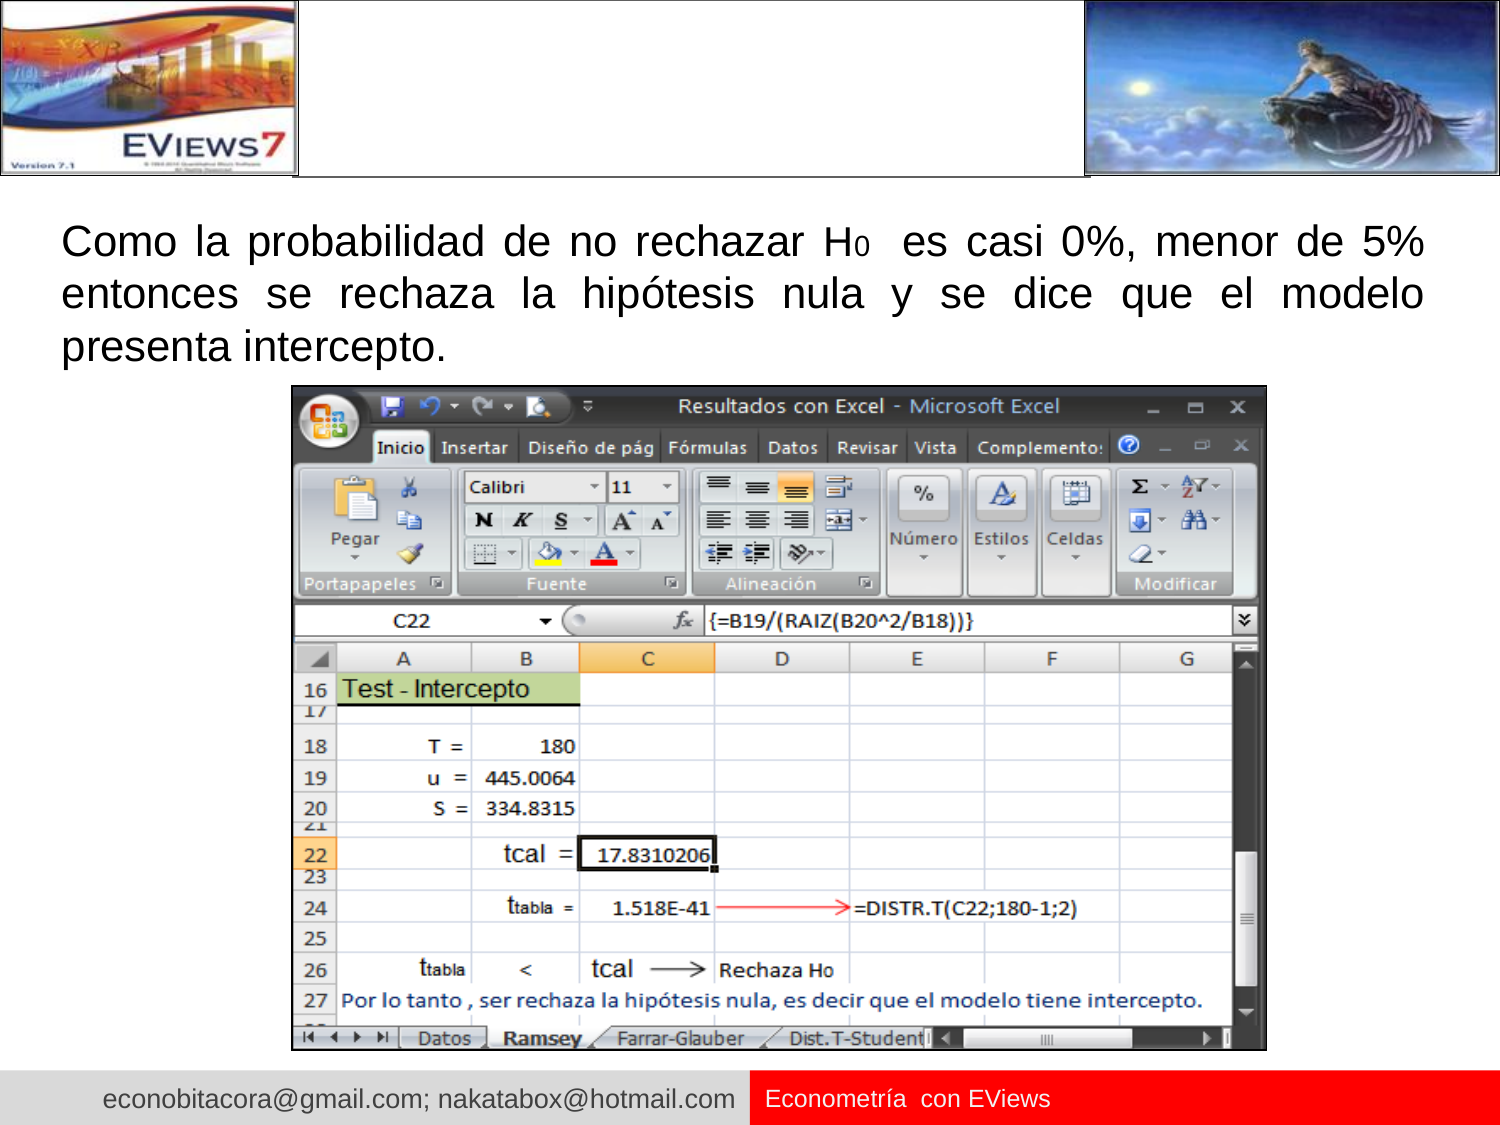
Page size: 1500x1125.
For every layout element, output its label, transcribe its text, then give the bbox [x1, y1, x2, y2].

text_box Como la probabilidad de no rechazar H0 es casi 0%, menor de 5% entonces se rechaza la hipótesis nula y se dice que el modelo presenta intercepto. [46, 202, 1442, 423]
text_box [299, 0, 1081, 178]
picture [1084, 0, 1500, 177]
text_box Econometría con EViews [749, 1070, 1500, 1125]
picture [0, 0, 299, 177]
text_box econobitacora@gmail.com; nakatabox@hotmail.com [0, 1070, 749, 1125]
picture [292, 386, 1266, 1050]
